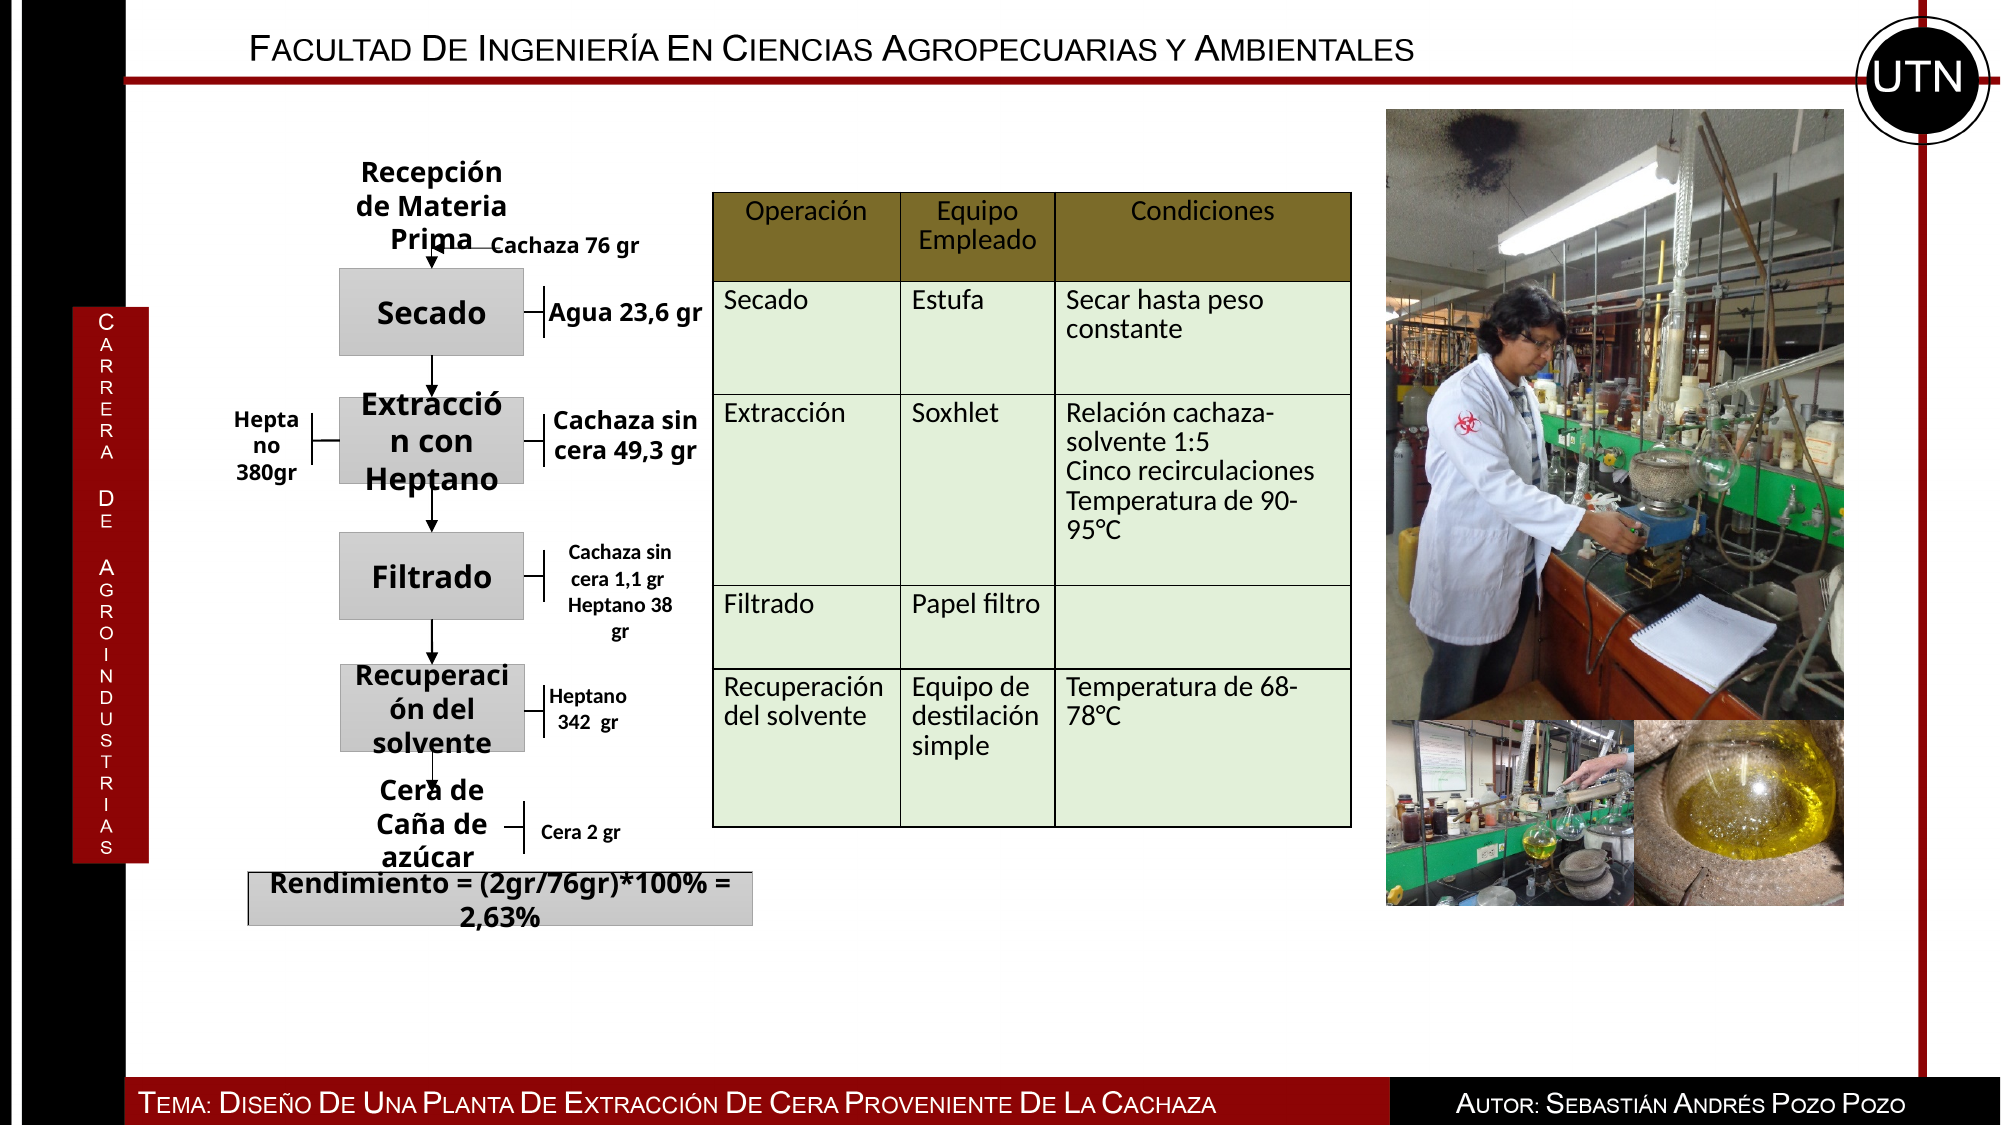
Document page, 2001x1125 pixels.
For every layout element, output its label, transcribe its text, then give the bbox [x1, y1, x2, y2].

table_cell Filtrado [714, 586, 900, 668]
picture [0, 0, 2001, 1125]
table_cell [1056, 586, 1350, 668]
table_cell Soxhlet [901, 395, 1054, 585]
text_box Cera de Caña de azúcar [339, 779, 525, 867]
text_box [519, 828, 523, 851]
text_box Rendimiento = (2gr/76gr)*100% = 2,63% [247, 871, 753, 926]
table_cell Secar hasta peso constante [1056, 282, 1350, 394]
text_box Extracción con Heptano [339, 397, 524, 484]
table_header Condiciones [1056, 193, 1350, 281]
table_cell Recuperación del solvente [714, 670, 900, 826]
text_box Recuperación del solvente [340, 664, 525, 752]
text_box Cera 2 gr [524, 810, 643, 851]
text_box Cachaza sin cera 1,1 gr Heptano 38 gr [543, 530, 698, 651]
text_box Agua 23,6 gr [533, 267, 712, 356]
table_cell Temperatura de 68-78°C [1056, 670, 1350, 826]
table_cell Estufa [901, 282, 1054, 394]
table_cell Equipo de destilación simple [901, 670, 1054, 826]
text_box Cachaza sin cera 49,3 gr [533, 390, 712, 479]
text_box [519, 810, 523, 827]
text_box Secado [339, 268, 524, 356]
table_header Operación [714, 193, 900, 281]
text_box Cachaza 76 gr [472, 200, 658, 289]
table_cell Papel filtro [901, 586, 1054, 668]
table_cell Relación cachaza-solvente 1:5 Cinco recirculaciones Temperatura de 90-95°C [1056, 395, 1350, 585]
table_header Equipo Empleado [901, 193, 1054, 281]
text_box Filtrado [339, 532, 524, 620]
text_box Recepción de Materia Prima [339, 160, 525, 249]
table_cell Secado [714, 282, 900, 394]
text_box Heptano 380gr [215, 401, 319, 489]
table_cell Extracción [714, 395, 900, 585]
text_box Heptano 342 gr [511, 674, 665, 742]
